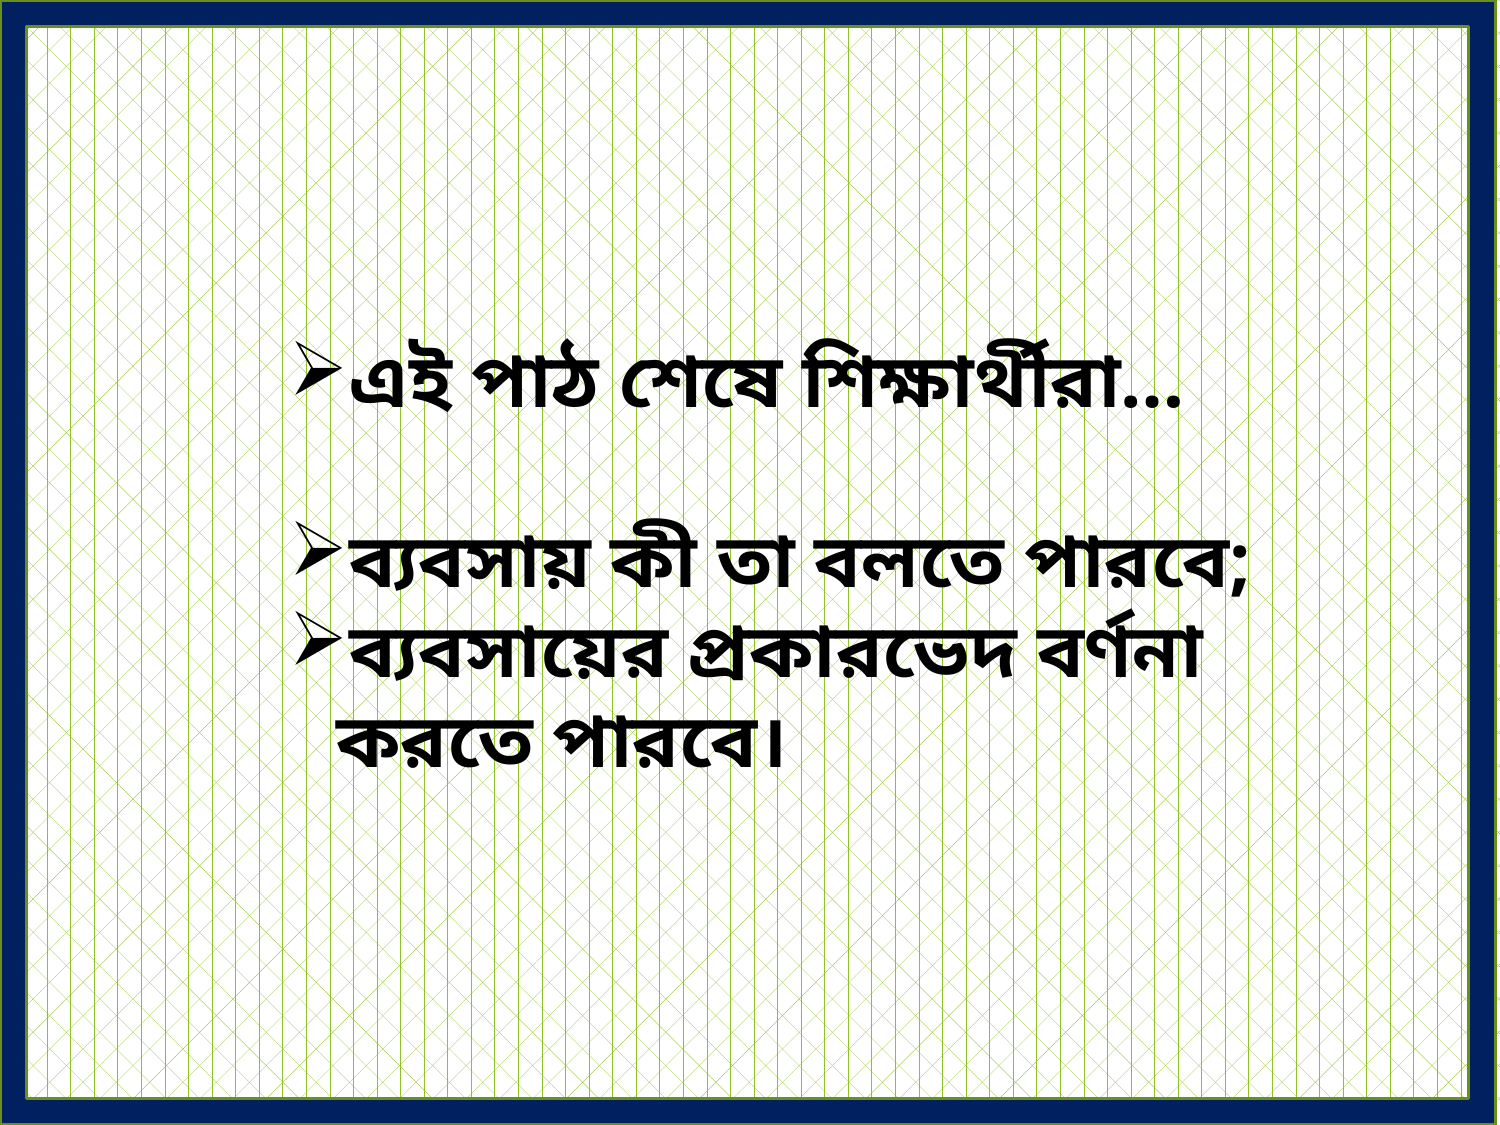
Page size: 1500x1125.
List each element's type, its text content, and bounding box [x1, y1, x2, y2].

text_box এই পাঠ শেষে শিক্ষার্থীরা… ব্যবসায় কী তা বলতে পারবে; ব্যবসায়ের প্রকারভেদ বর্ণনা করতে পারবে। [275, 324, 1363, 835]
text_box [0, 0, 1497, 1125]
